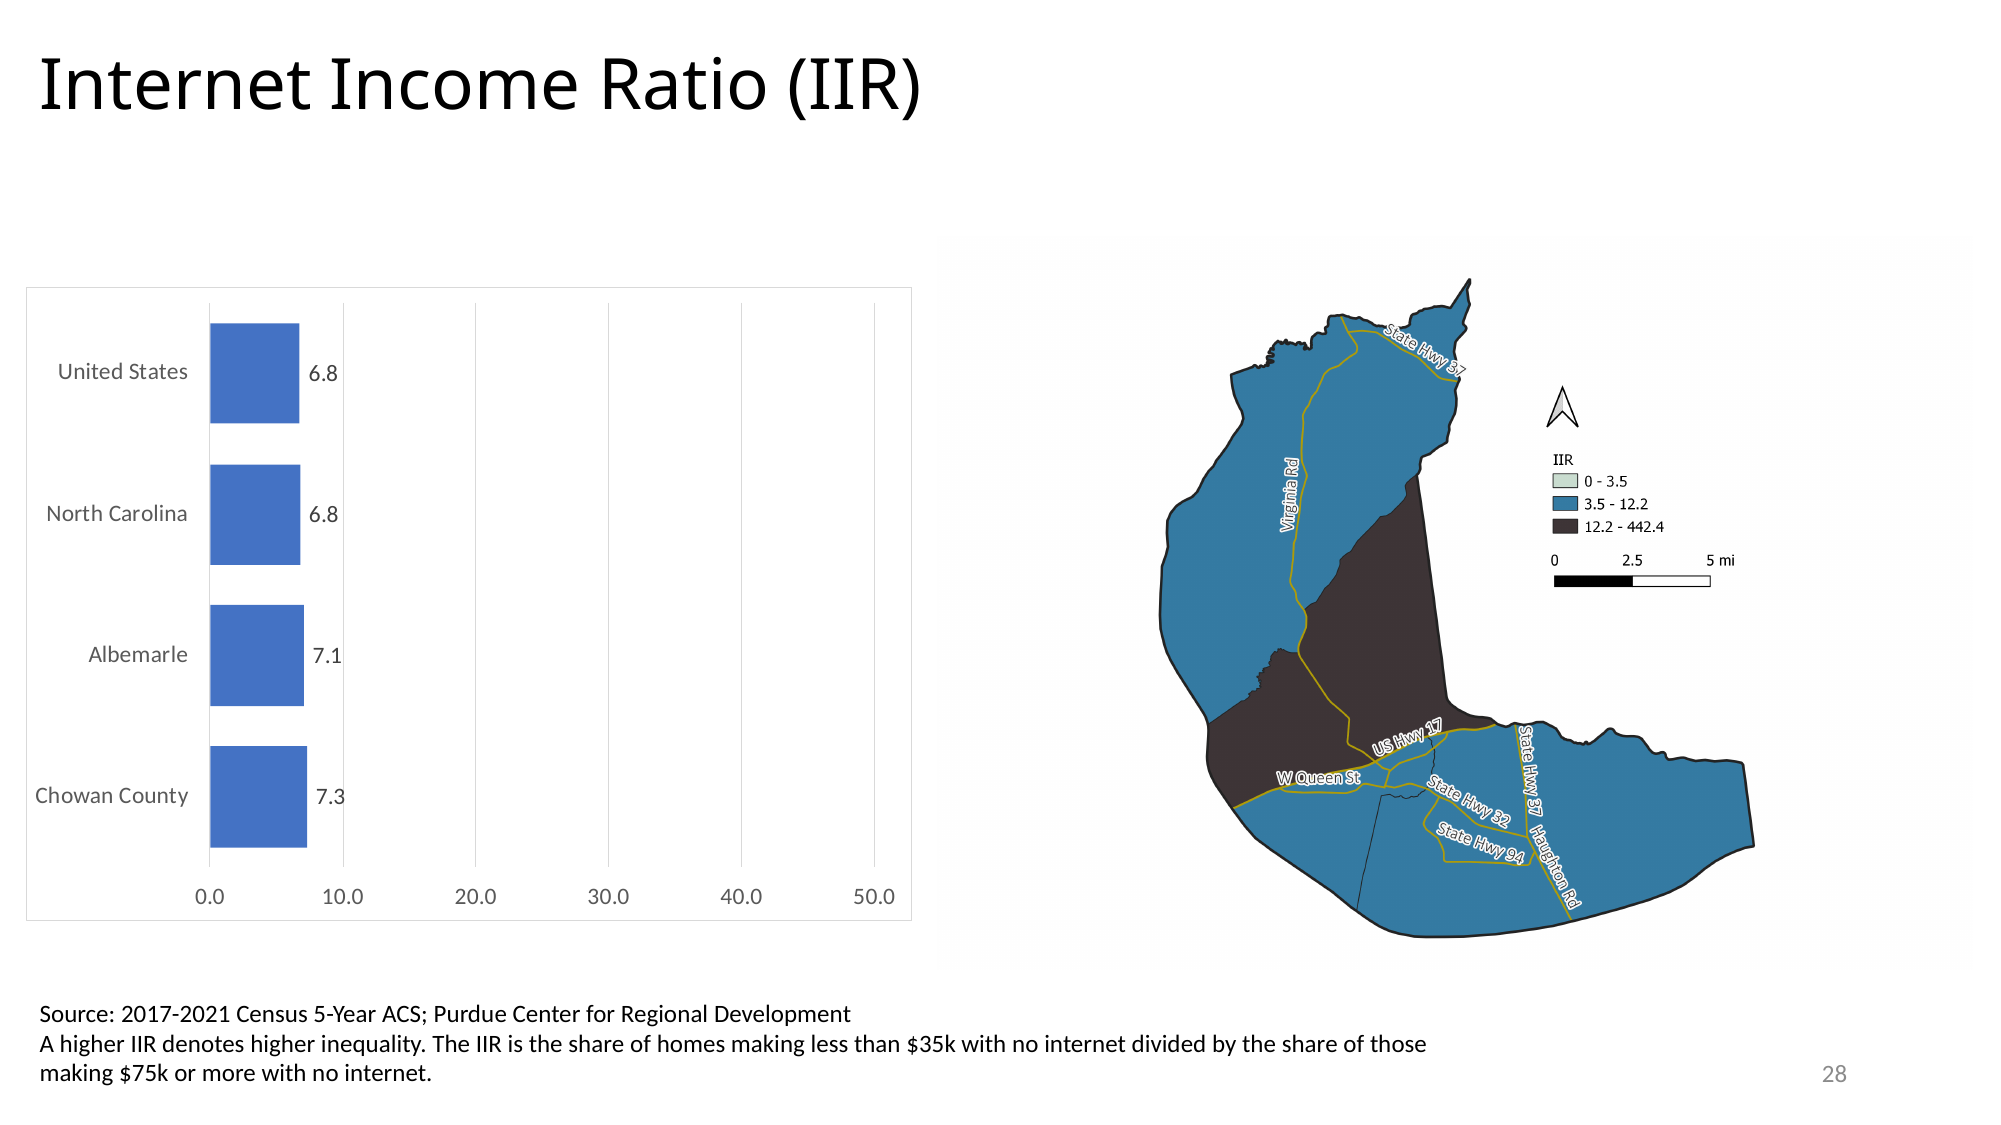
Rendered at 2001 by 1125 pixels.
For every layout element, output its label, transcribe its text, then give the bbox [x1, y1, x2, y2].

text_box Source: 2017-2021 Census 5-Year ACS; Purdue Center for Regional Development A higher IIR denotes higher inequality. The IIR is the share of homes making less than $35k with no internet divided by the share of those making $75k or more with no internet. [24, 989, 1504, 1095]
picture [937, 236, 1973, 970]
title Internet Income Ratio (IIR) [24, 5, 1963, 169]
picture [24, 285, 912, 921]
slide_number 28 [1412, 1042, 1863, 1103]
